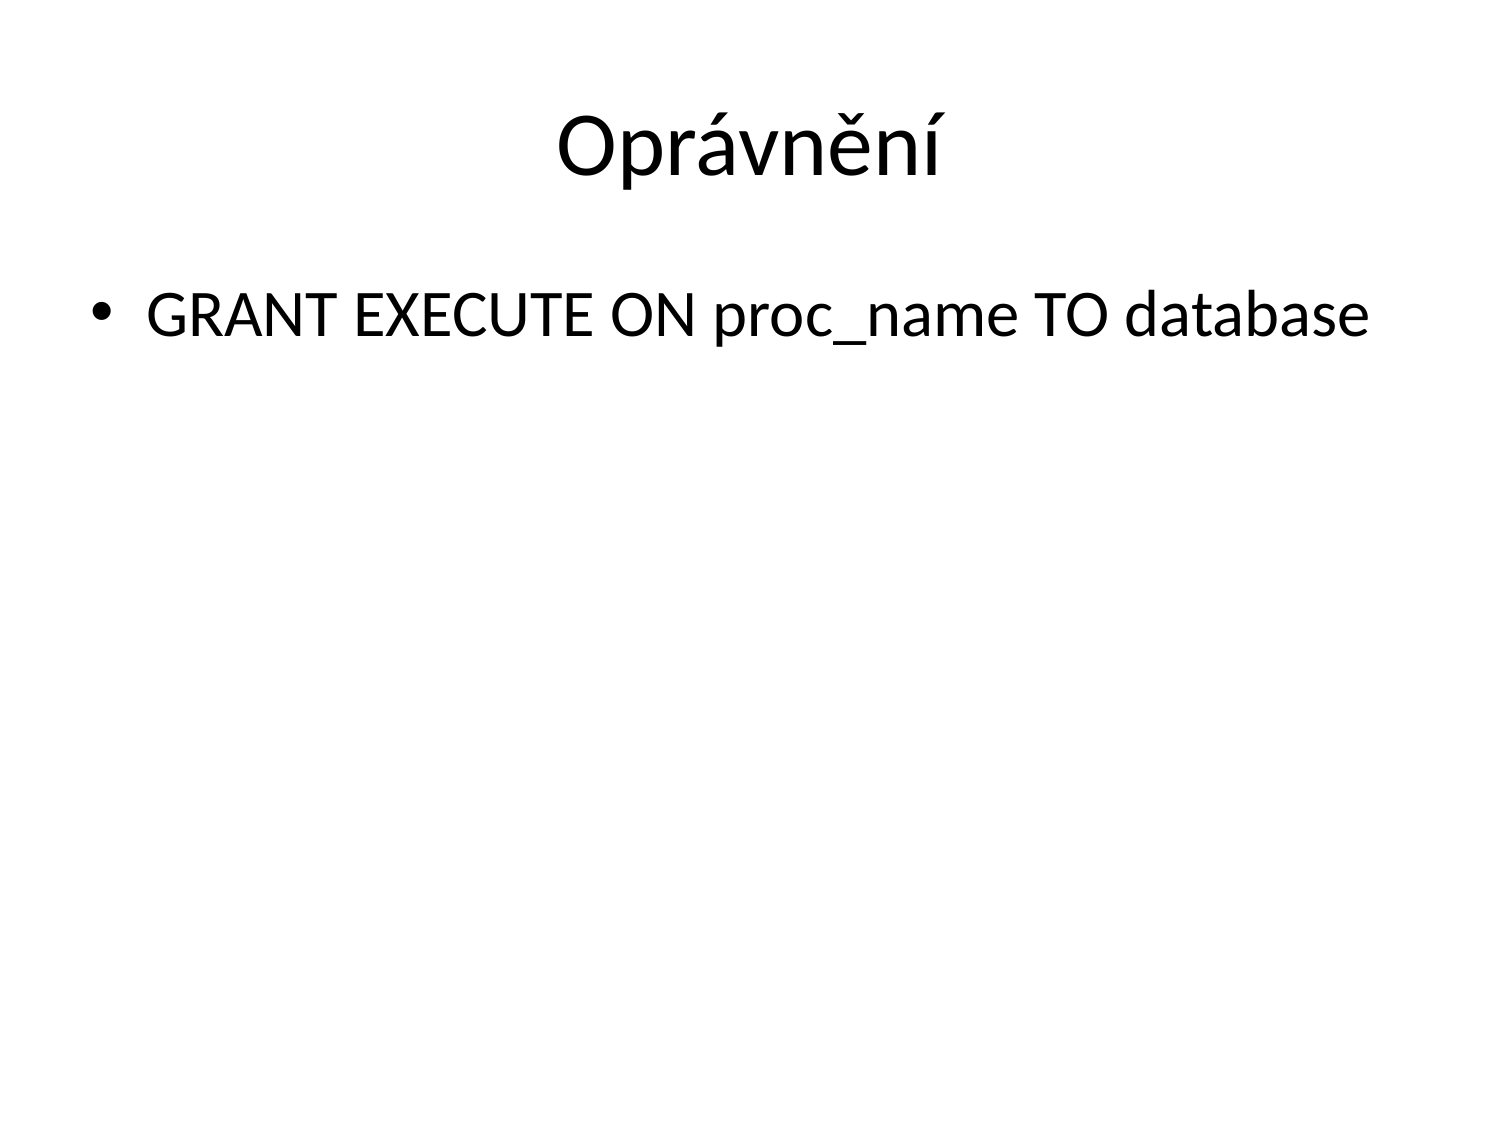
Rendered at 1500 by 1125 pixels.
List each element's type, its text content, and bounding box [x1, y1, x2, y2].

list GRANT EXECUTE ON proc_name TO database [75, 262, 1425, 1005]
title Oprávnění [75, 45, 1425, 233]
